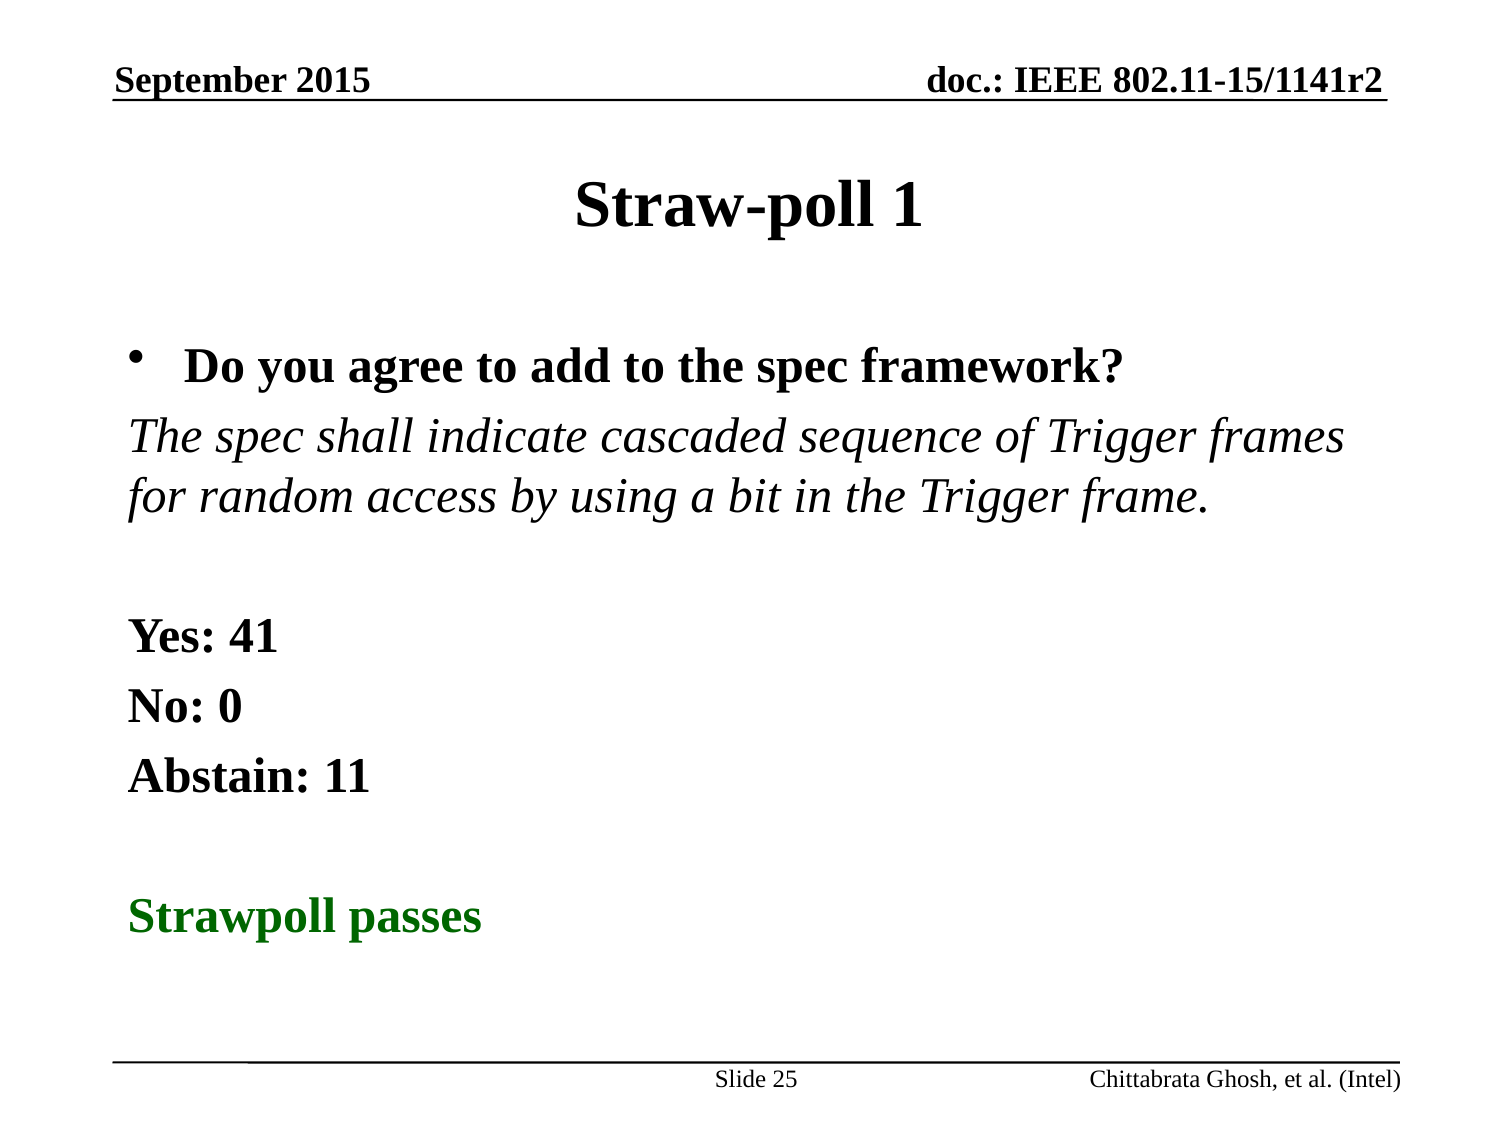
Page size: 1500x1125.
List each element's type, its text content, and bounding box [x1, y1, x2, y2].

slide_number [114, 54, 374, 101]
slide_number Slide 25 [712, 1062, 800, 1093]
footer Chittabrata Ghosh, et al. (Intel) [1084, 1062, 1402, 1093]
title Straw-poll 1 [112, 112, 1388, 288]
list Do you agree to add to the spec framework? The spec shall indicate cascaded sequence of Trigger frames for random access by using a bit in the Trigger frame. Yes: 41 No: 0 Abstain: 11 Strawpoll passes [112, 324, 1388, 1000]
